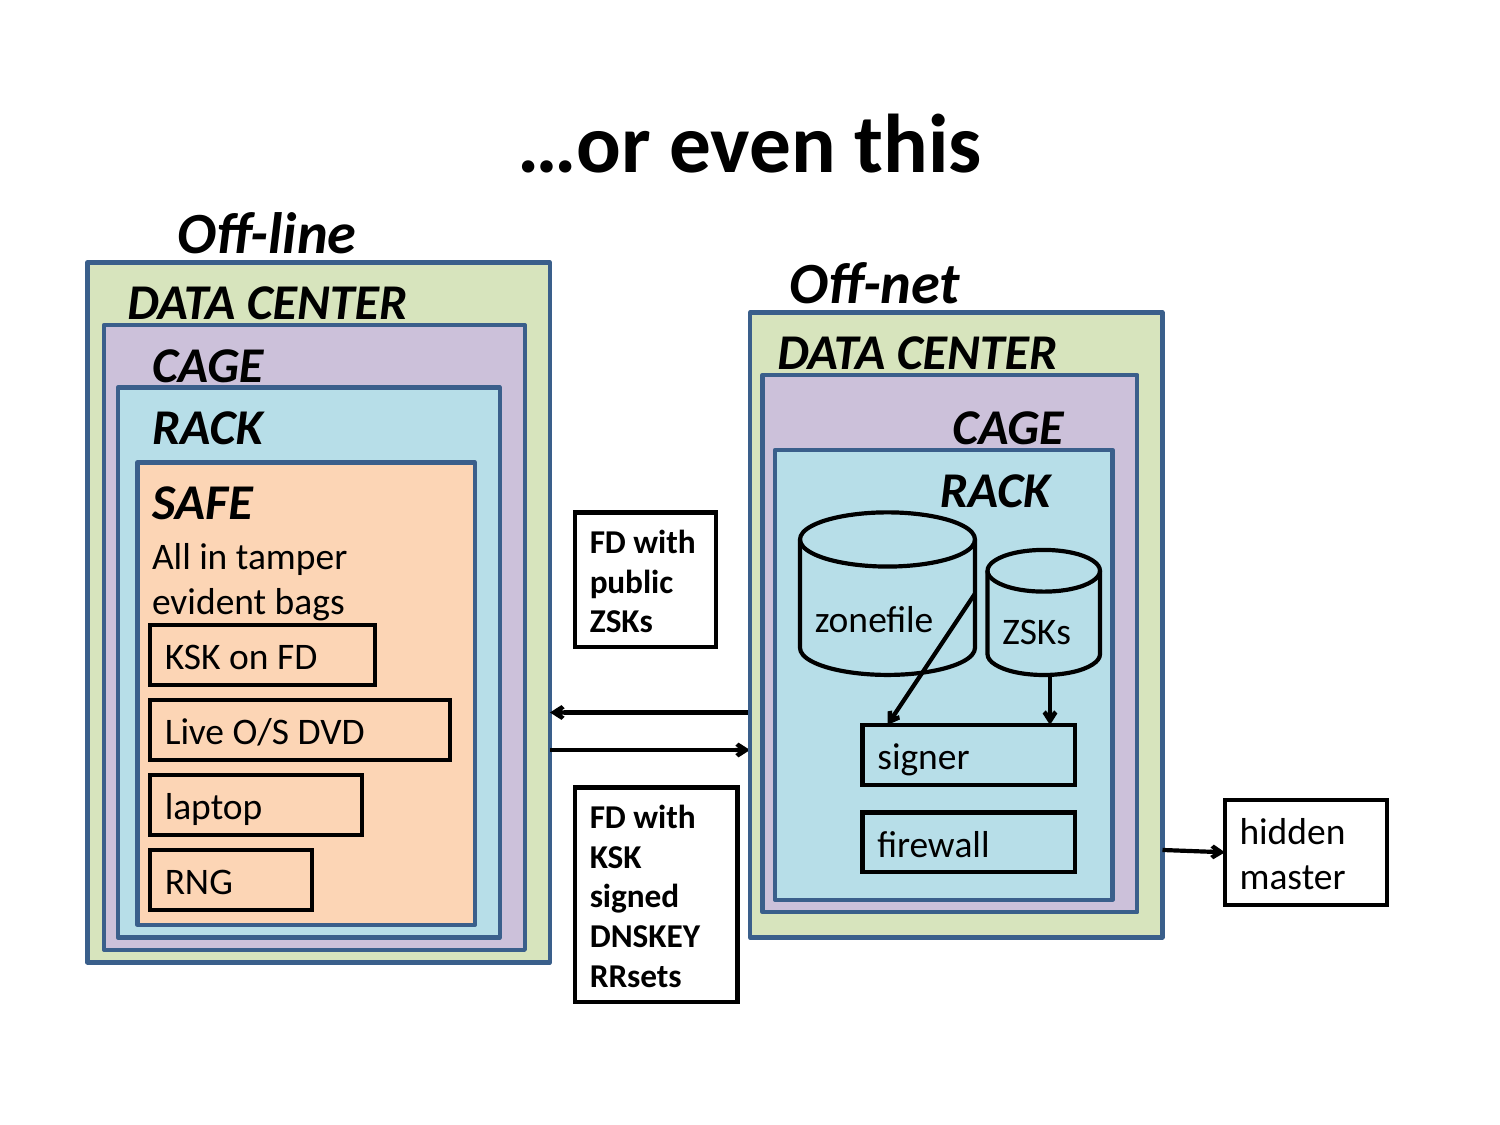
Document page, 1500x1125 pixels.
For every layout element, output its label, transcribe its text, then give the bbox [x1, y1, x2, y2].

text_box [760, 373, 1139, 914]
text_box [773, 448, 1115, 902]
text_box DATA CENTER [112, 262, 563, 338]
text_box laptop [149, 774, 363, 835]
text_box KSK on FD [149, 630, 375, 685]
text_box hidden master [1224, 799, 1388, 905]
text_box CAGE [137, 338, 375, 400]
text_box RACK [924, 449, 1100, 525]
text_box signer [862, 724, 1075, 785]
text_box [799, 512, 1013, 676]
text_box DATA CENTER [762, 312, 1213, 388]
text_box firewall [862, 812, 1075, 873]
text_box [135, 460, 477, 927]
text_box RACK [137, 400, 375, 463]
text_box [116, 385, 502, 940]
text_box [987, 549, 1113, 676]
text_box All in tamper evident bags [137, 524, 450, 630]
text_box Off-net [774, 237, 1138, 323]
title …or even this [75, 45, 1425, 233]
text_box Live O/S DVD [149, 699, 450, 760]
text_box [102, 323, 527, 952]
text_box FD with public ZSKs [574, 512, 716, 647]
text_box SAFE [137, 463, 375, 524]
text_box [85, 260, 552, 965]
text_box CAGE [937, 388, 1175, 463]
text_box Off-line [162, 187, 525, 273]
text_box FD with KSK signed DNSKEY RRsets [574, 787, 738, 1002]
text_box [748, 310, 1165, 940]
text_box RNG [149, 849, 313, 910]
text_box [1162, 849, 1226, 854]
